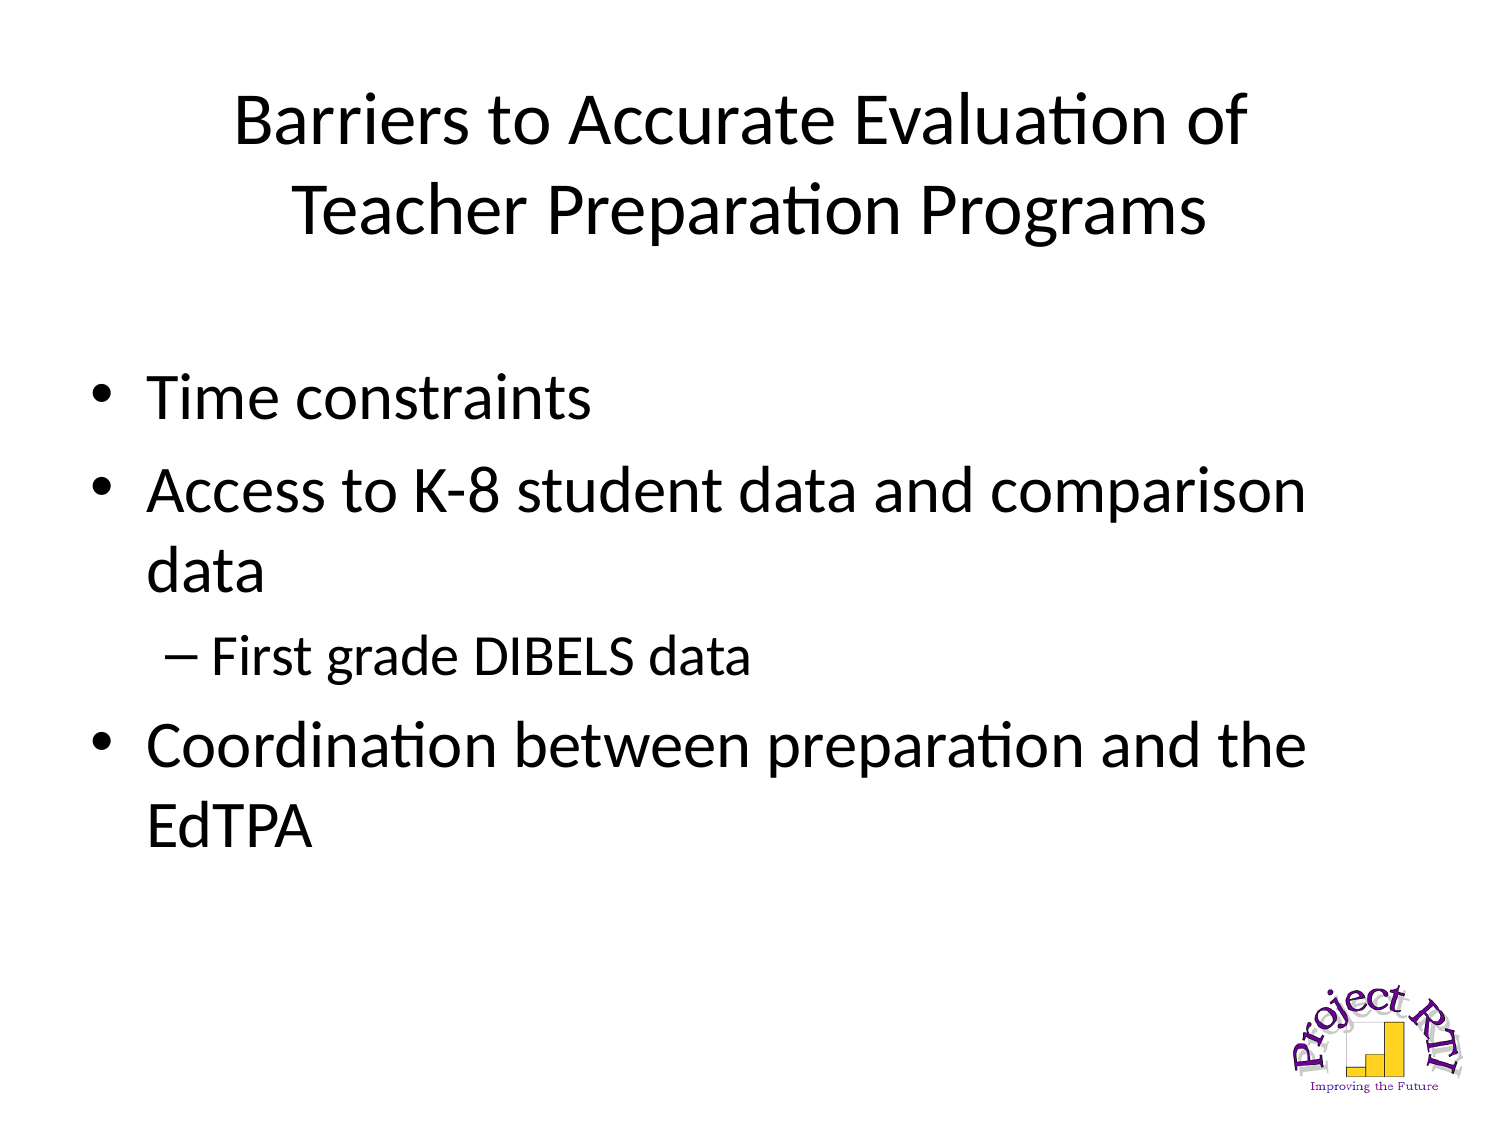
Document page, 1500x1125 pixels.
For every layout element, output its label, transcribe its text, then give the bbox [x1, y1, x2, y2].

list Time constraints Access to K-8 student data and comparison data First grade DIBELS data Coordination between preparation and the EdTPA [75, 345, 1425, 1088]
picture [1287, 978, 1469, 1099]
title Barriers to Accurate Evaluation of Teacher Preparation Programs [75, 45, 1425, 275]
